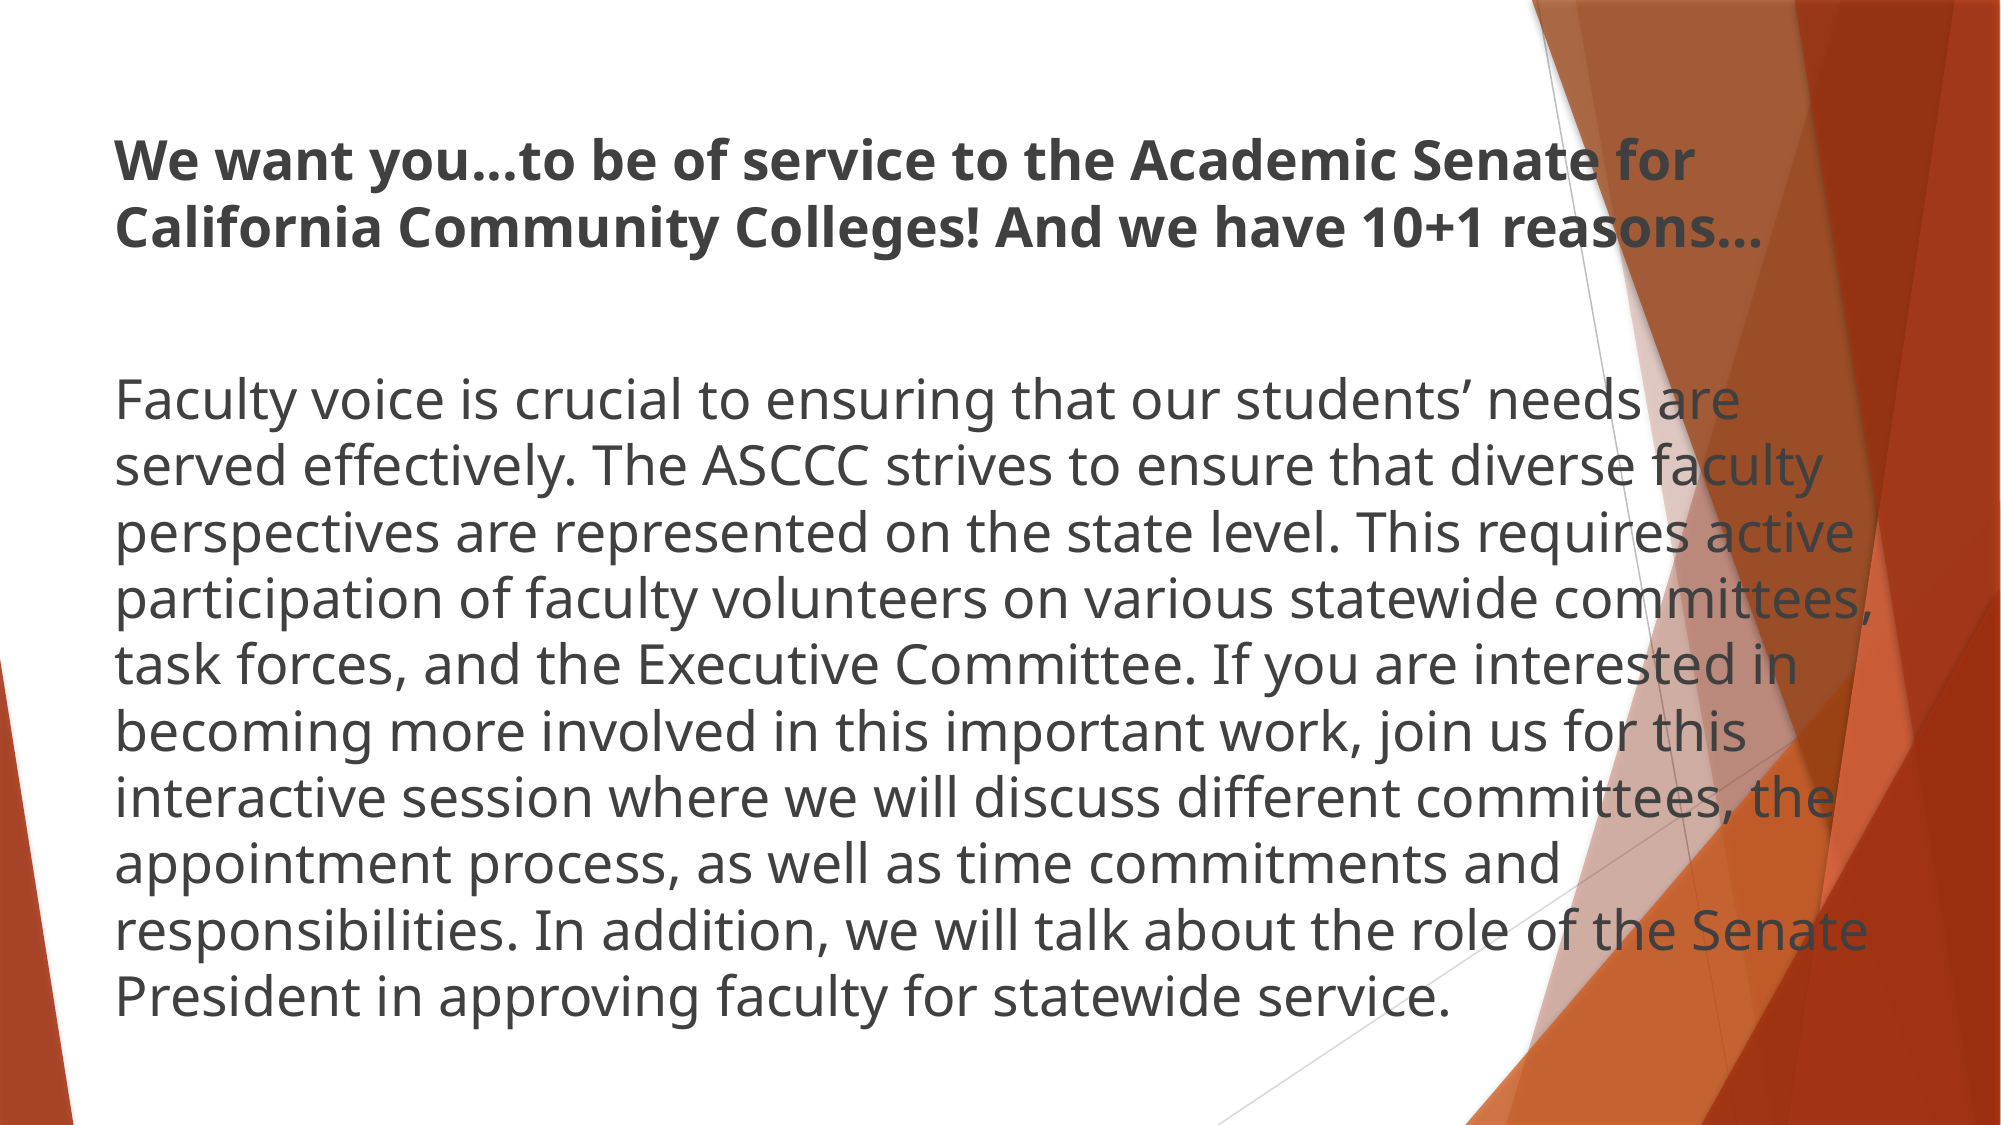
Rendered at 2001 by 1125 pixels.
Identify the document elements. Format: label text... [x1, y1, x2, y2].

list We want you...to be of service to the Academic Senate for California Community Colleges! And we have 10+1 reasons… Faculty voice is crucial to ensuring that our students’ needs are served effectively. The ASCCC strives to ensure that diverse faculty perspectives are represented on the state level. This requires active participation of faculty volunteers on various statewide committees, task forces, and the Executive Committee. If you are interested in becoming more involved in this important work, join us for this interactive session where we will discuss different committees, the appointment process, as well as time commitments and responsibilities. In addition, we will talk about the role of the Senate President in approving faculty for statewide service. [99, 118, 1900, 1063]
